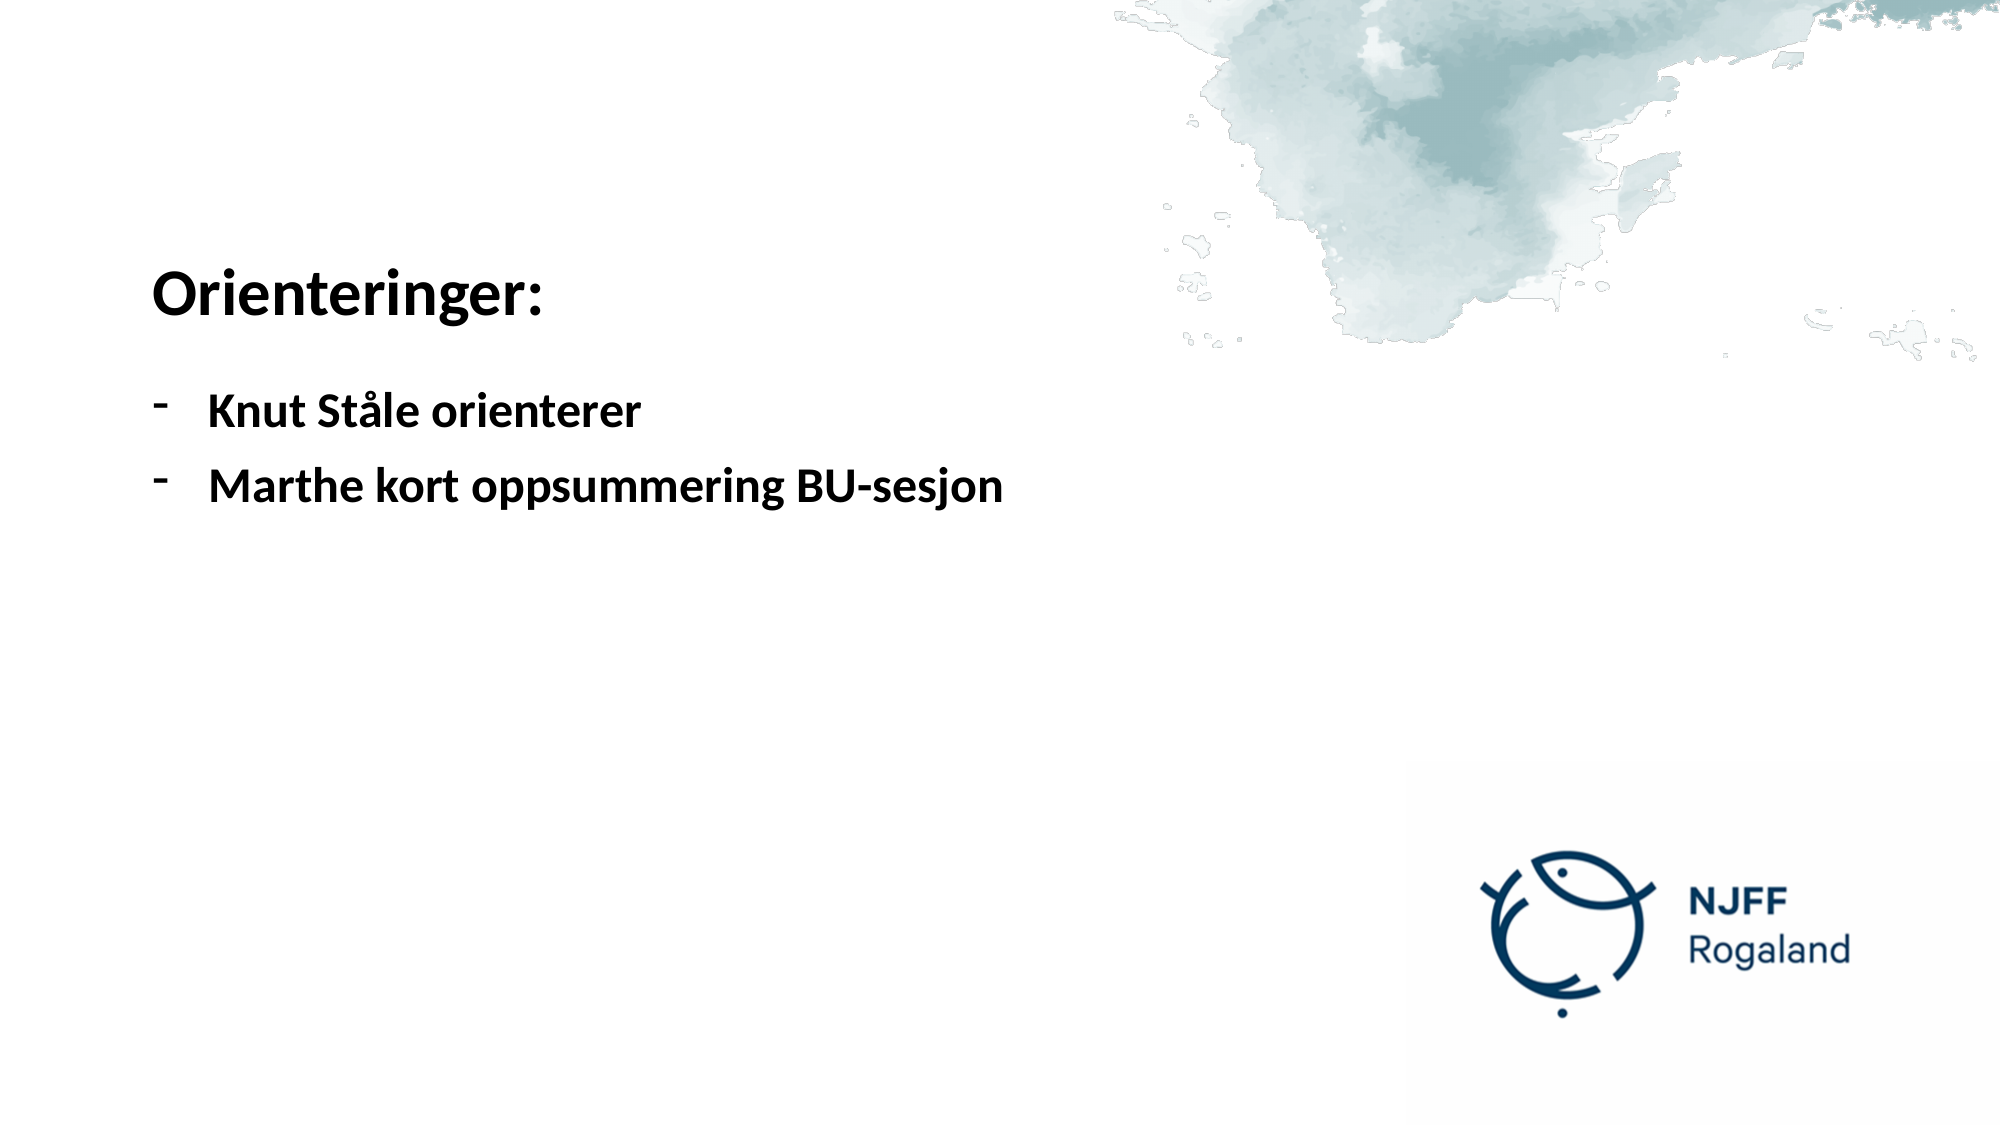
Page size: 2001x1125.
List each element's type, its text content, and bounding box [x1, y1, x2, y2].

picture [1406, 761, 2000, 1125]
title Orienteringer: [137, 161, 1190, 338]
list Knut Ståle orienterer Marthe kort oppsummering BU-sesjon [137, 377, 1540, 963]
